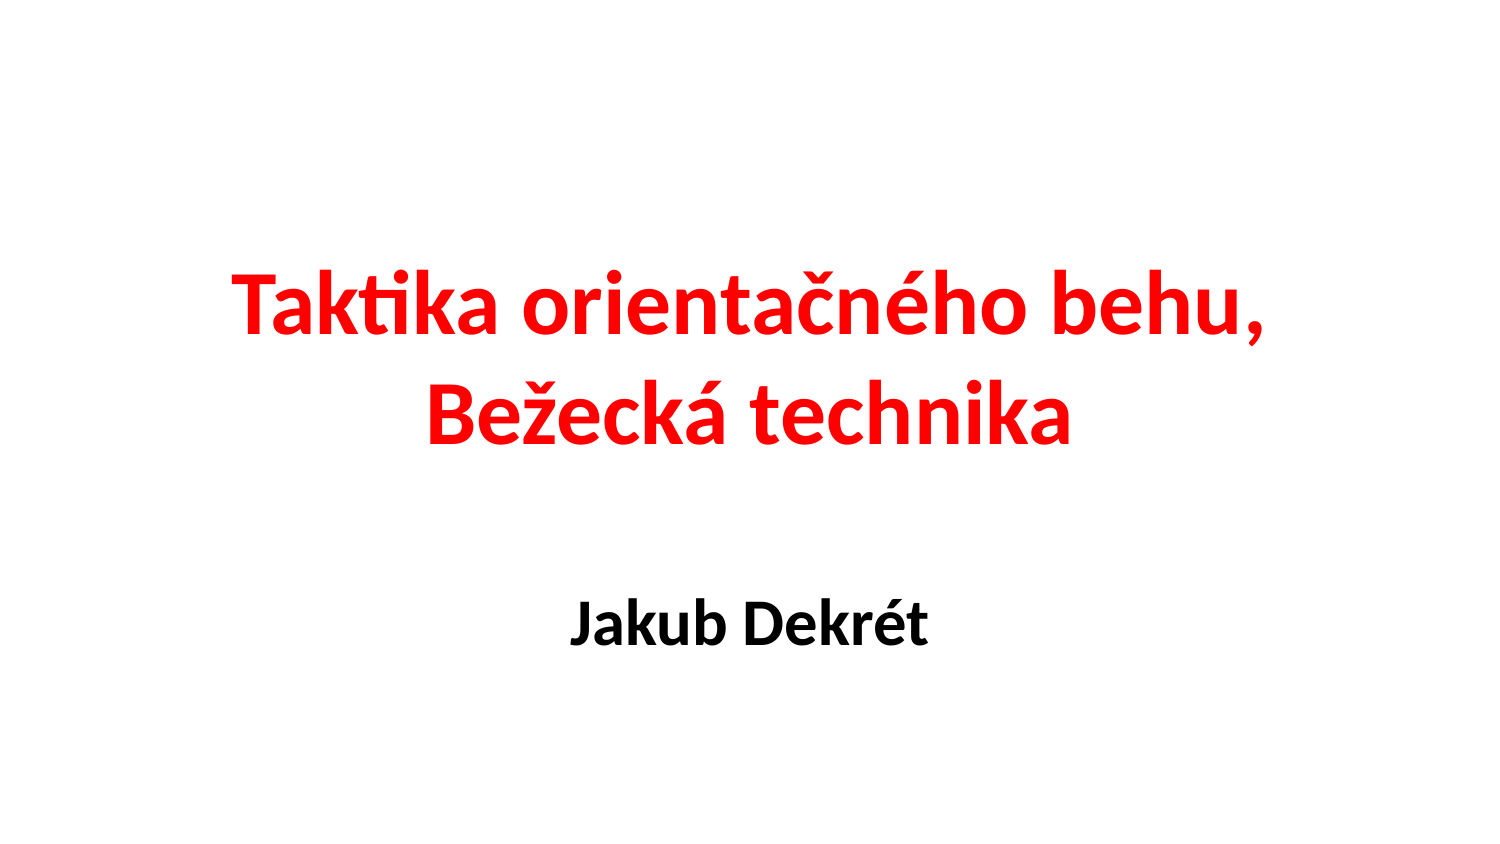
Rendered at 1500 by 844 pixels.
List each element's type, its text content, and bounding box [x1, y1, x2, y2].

title Taktika orientačného behu, Bežecká technika [112, 262, 1388, 443]
subtitle Jakub Dekrét [225, 478, 1275, 694]
